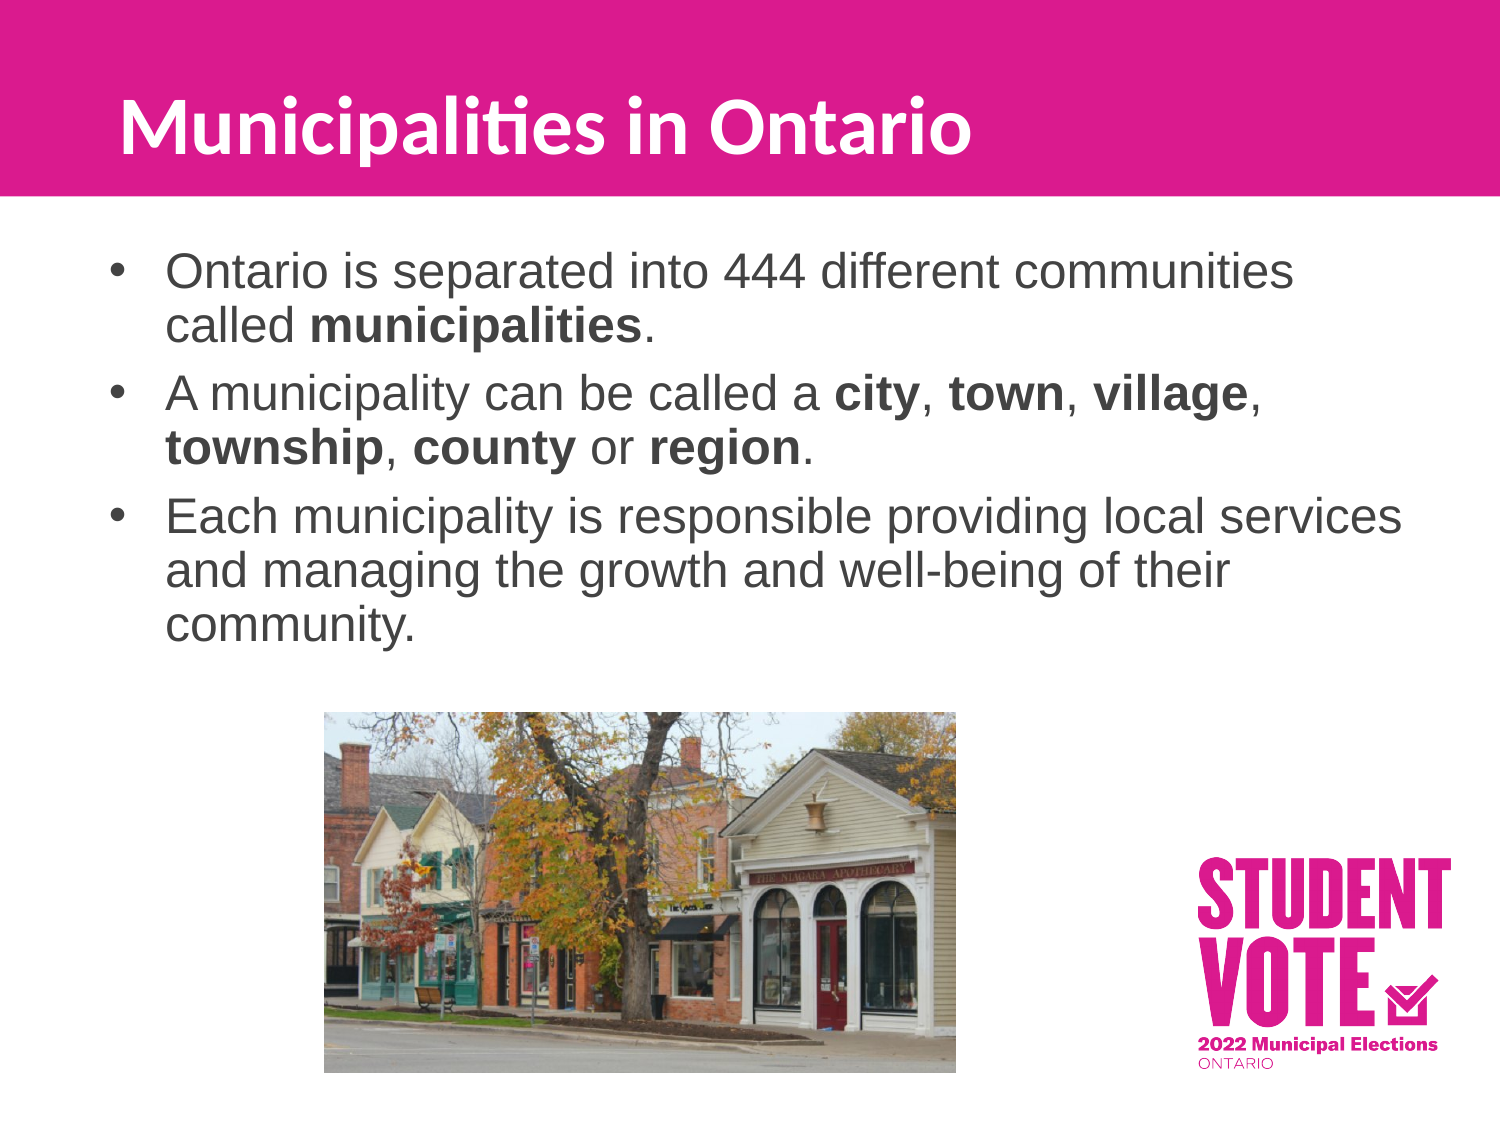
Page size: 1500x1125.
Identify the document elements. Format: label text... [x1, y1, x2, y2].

picture [1198, 857, 1451, 1069]
text_box Ontario is separated into 444 different communities called municipalities. A municipality can be called a city, town, village, township, county or region. Each municipality is responsible providing local services and managing the growth and well-being of their community. [74, 237, 1425, 893]
picture [324, 712, 956, 1073]
text_box Municipalities in Ontario [103, 61, 1397, 194]
